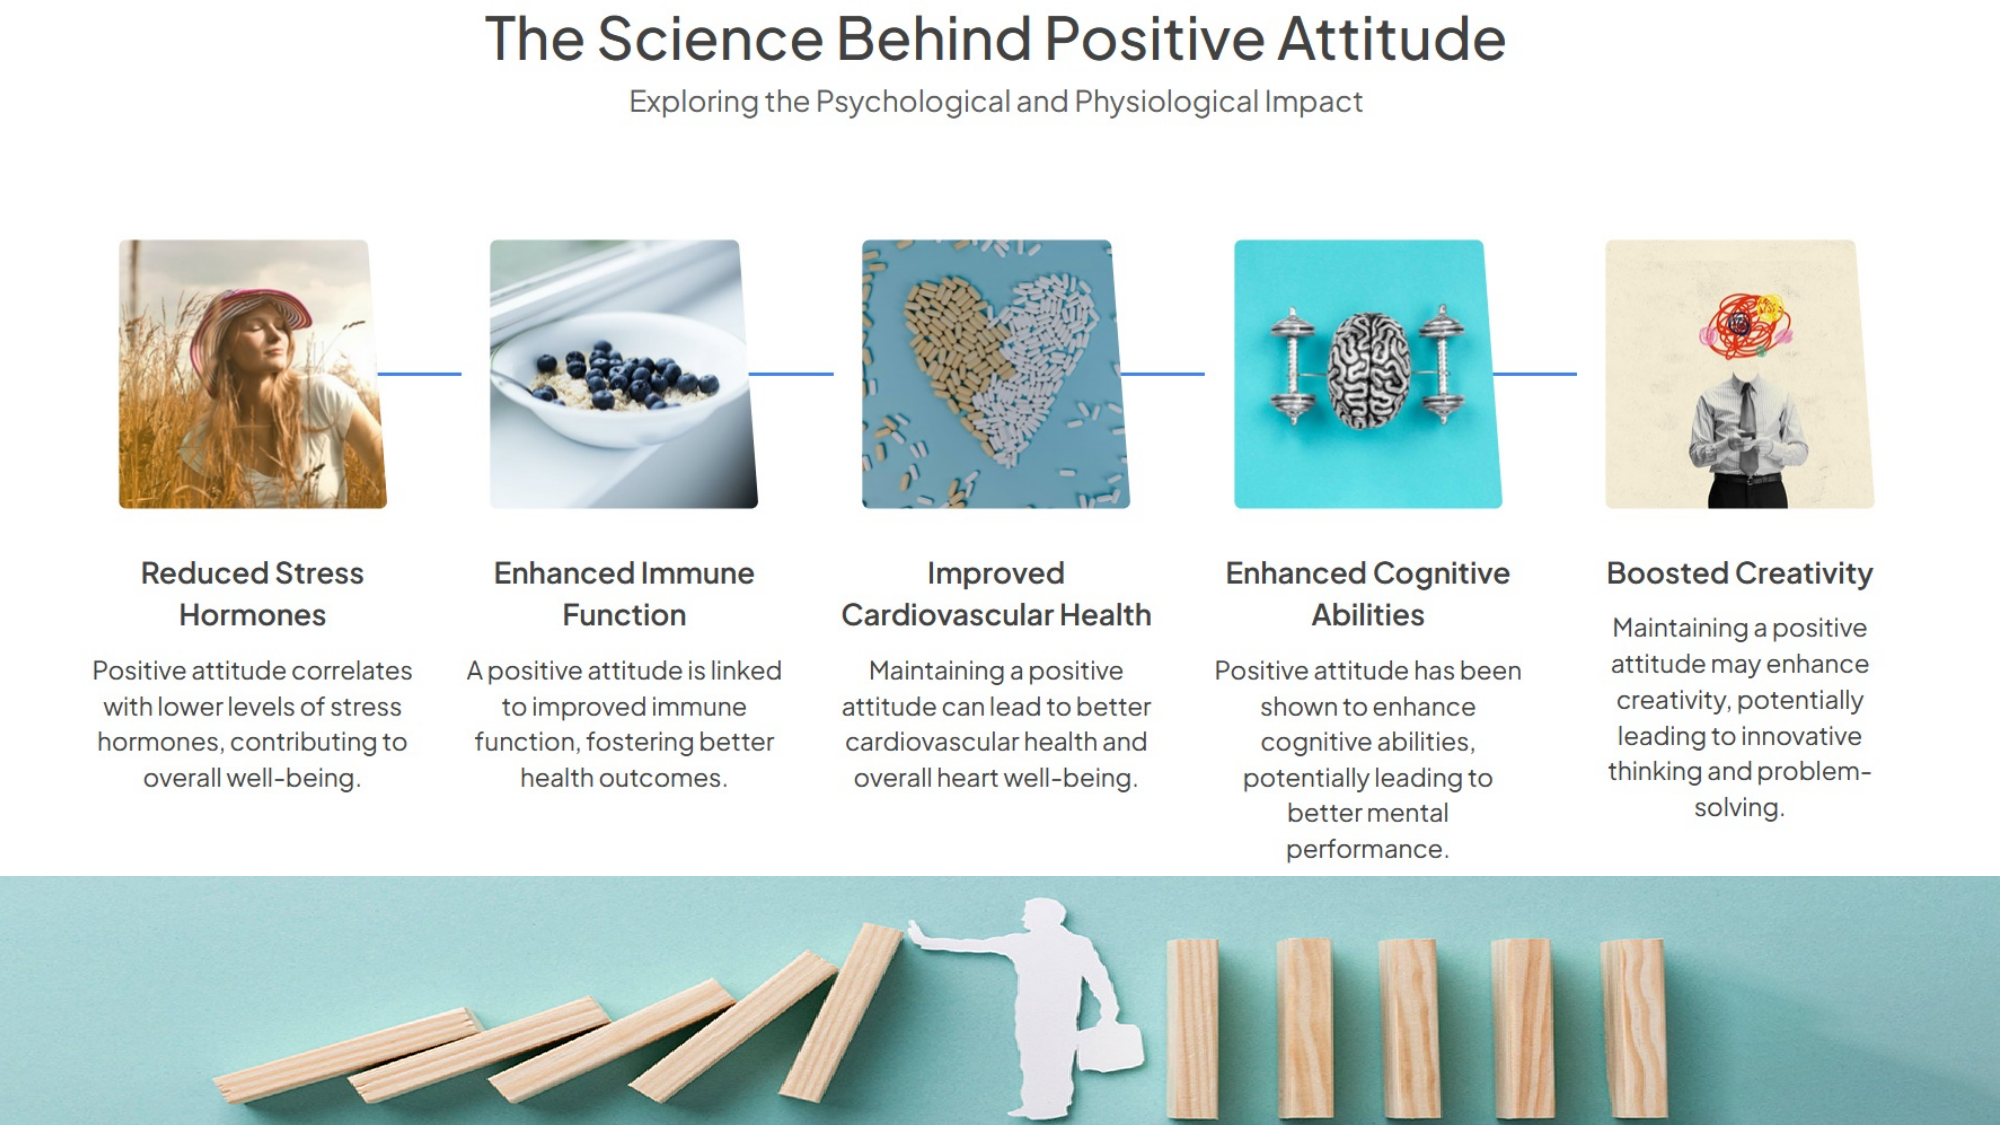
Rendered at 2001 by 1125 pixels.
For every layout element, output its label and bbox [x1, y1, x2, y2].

list [0, 0, 2000, 876]
picture [0, 876, 2000, 1125]
